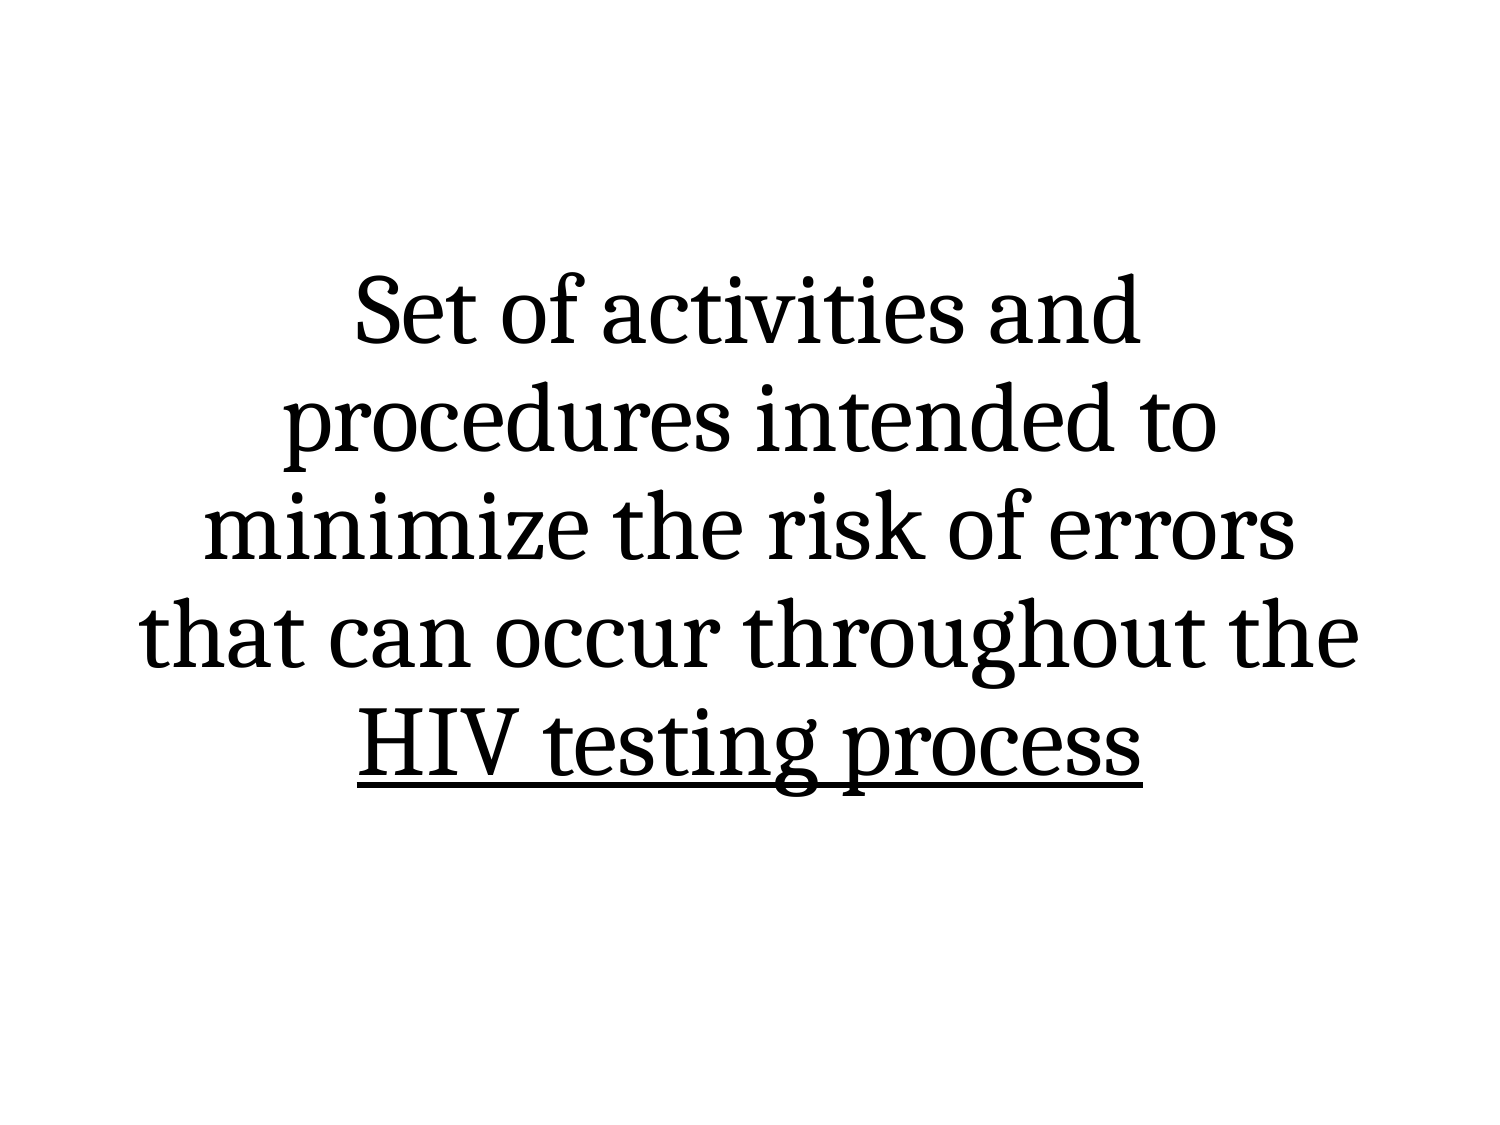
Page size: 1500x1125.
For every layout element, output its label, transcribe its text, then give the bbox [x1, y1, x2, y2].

text_box Set of activities and procedures intended to minimize the risk of errors that can occur throughout the HIV testing process [107, 249, 1393, 805]
